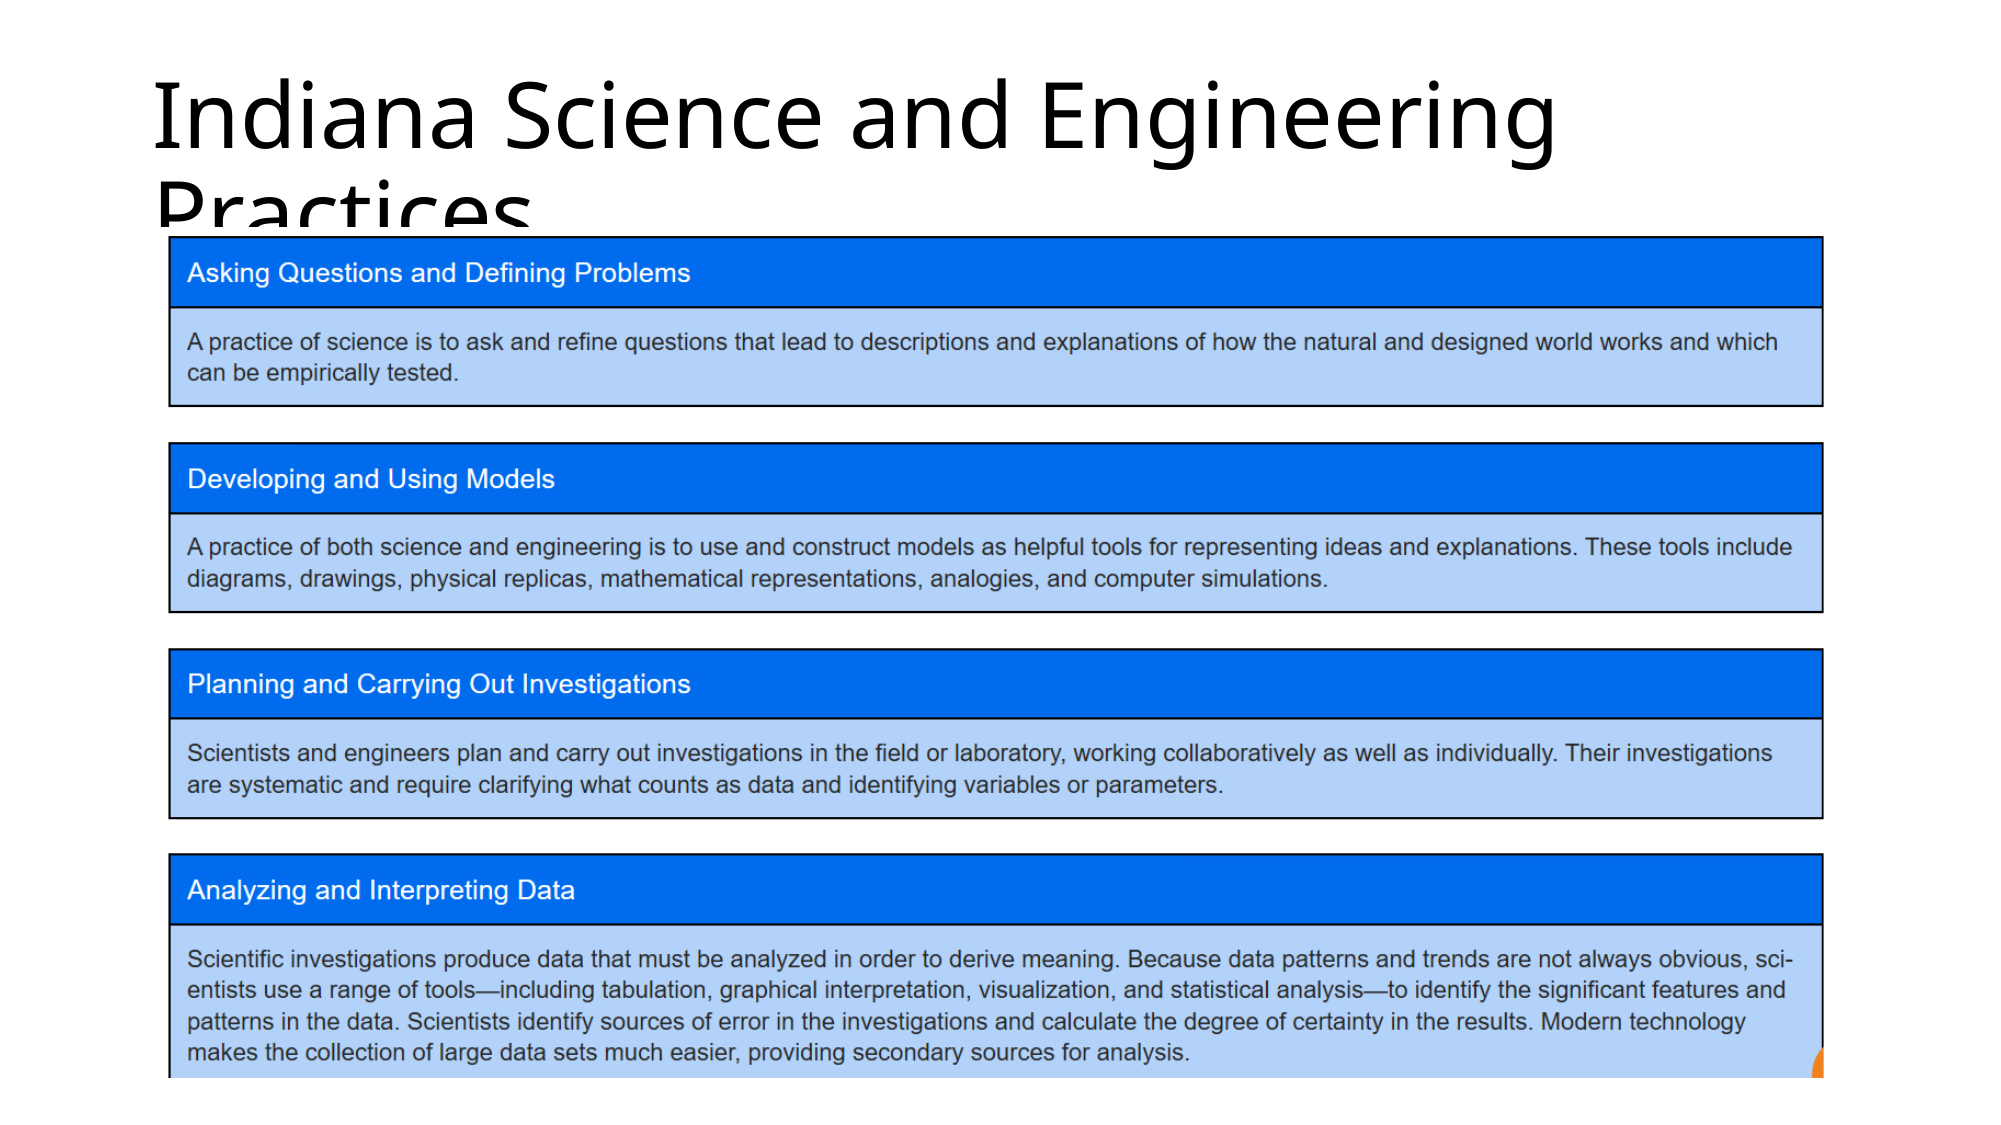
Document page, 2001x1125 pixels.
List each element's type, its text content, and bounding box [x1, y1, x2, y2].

title Indiana Science and Engineering Practices [137, 59, 1863, 278]
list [148, 227, 1824, 1078]
